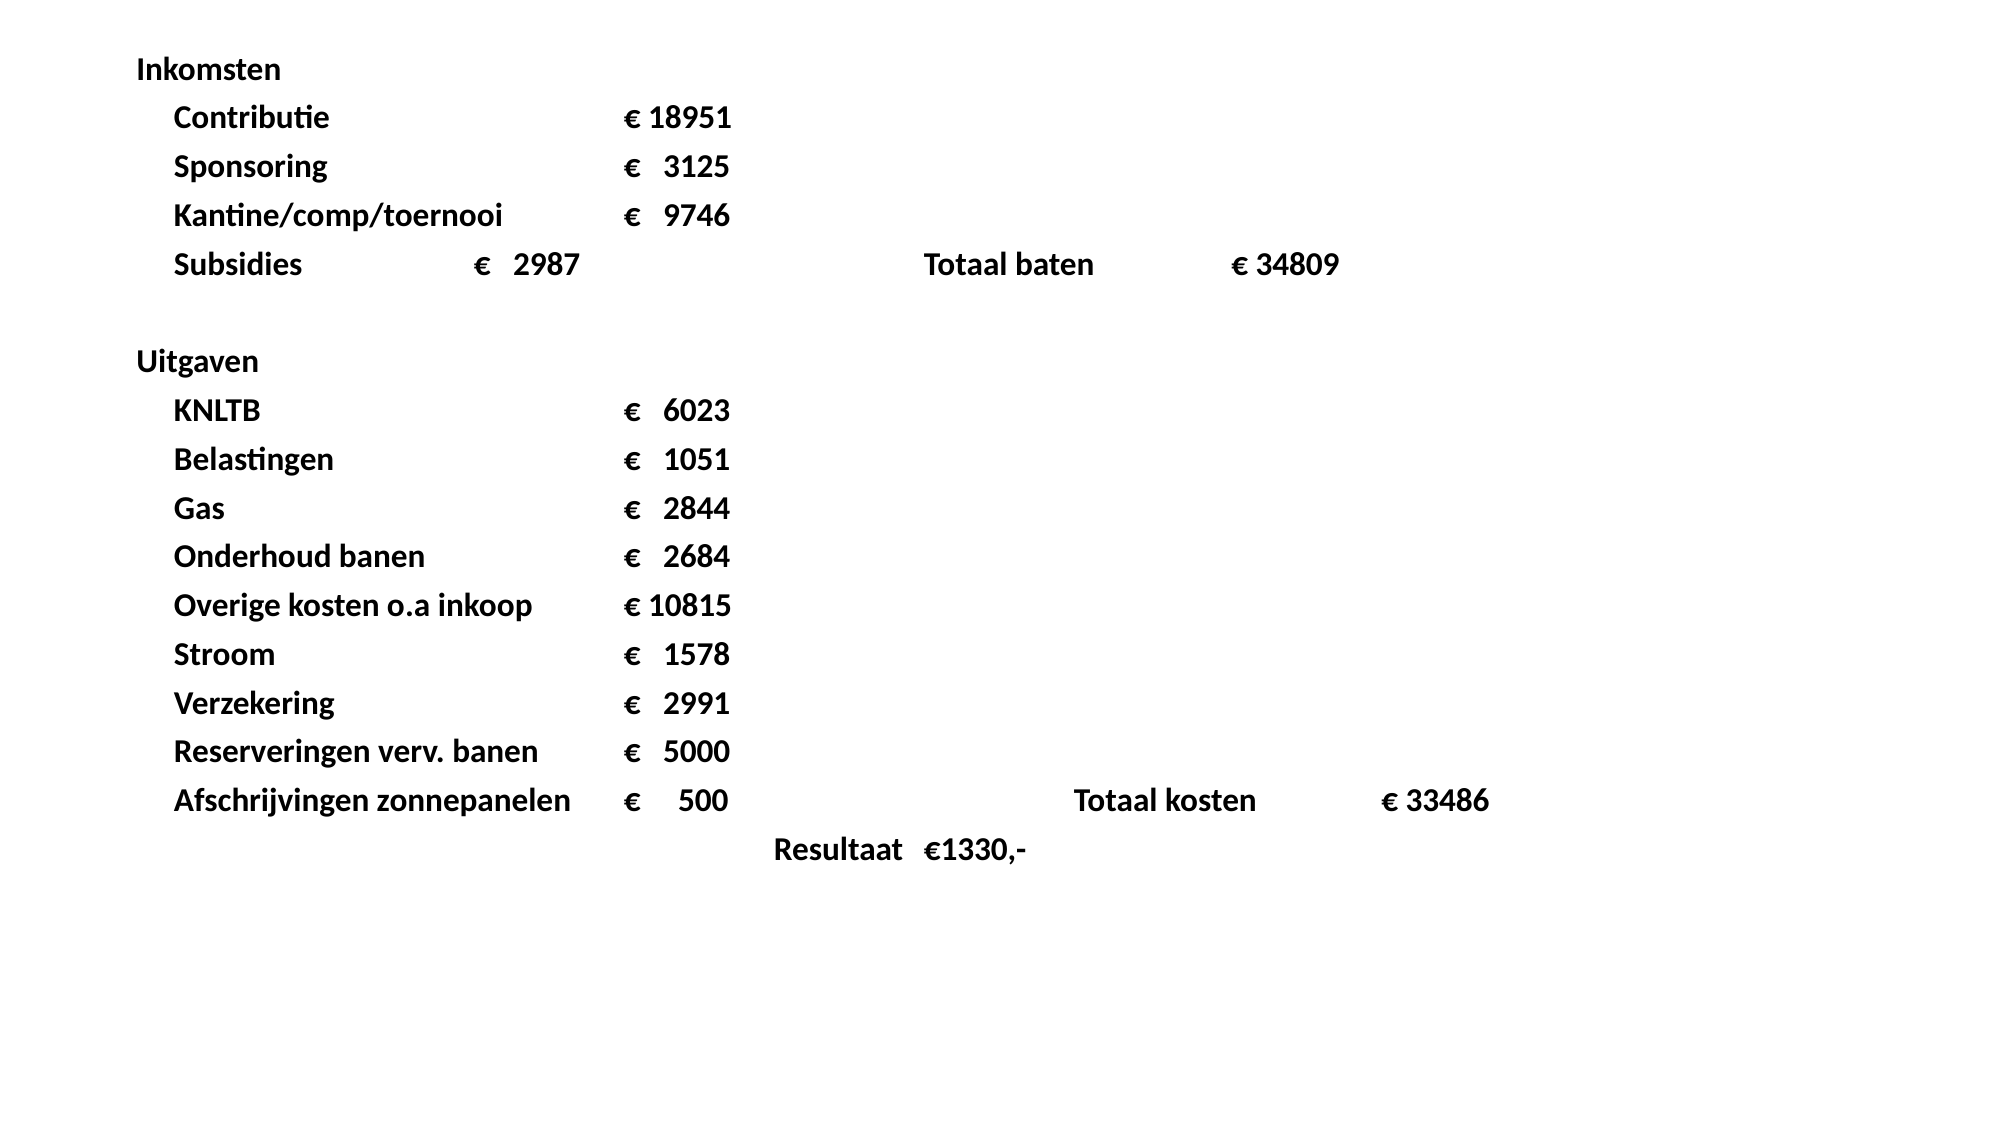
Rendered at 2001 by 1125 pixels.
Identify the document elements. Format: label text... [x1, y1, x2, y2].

list Inkomsten Contributie € 18951 Sponsoring € 3125 Kantine/comp/toernooi € 9746 Subsidies € 2987 Totaal baten € 34809 Uitgaven KNLTB € 6023 Belastingen € 1051 Gas € 2844 Onderhoud banen € 2684 Overige kosten o.a inkoop € 10815 Stroom € 1578 Verzekering € 2991 Reserveringen verv. banen € 5000 Afschrijvingen zonnepanelen € 500 Totaal kosten € 33486 Resultaat €1330,- [121, 49, 1847, 969]
